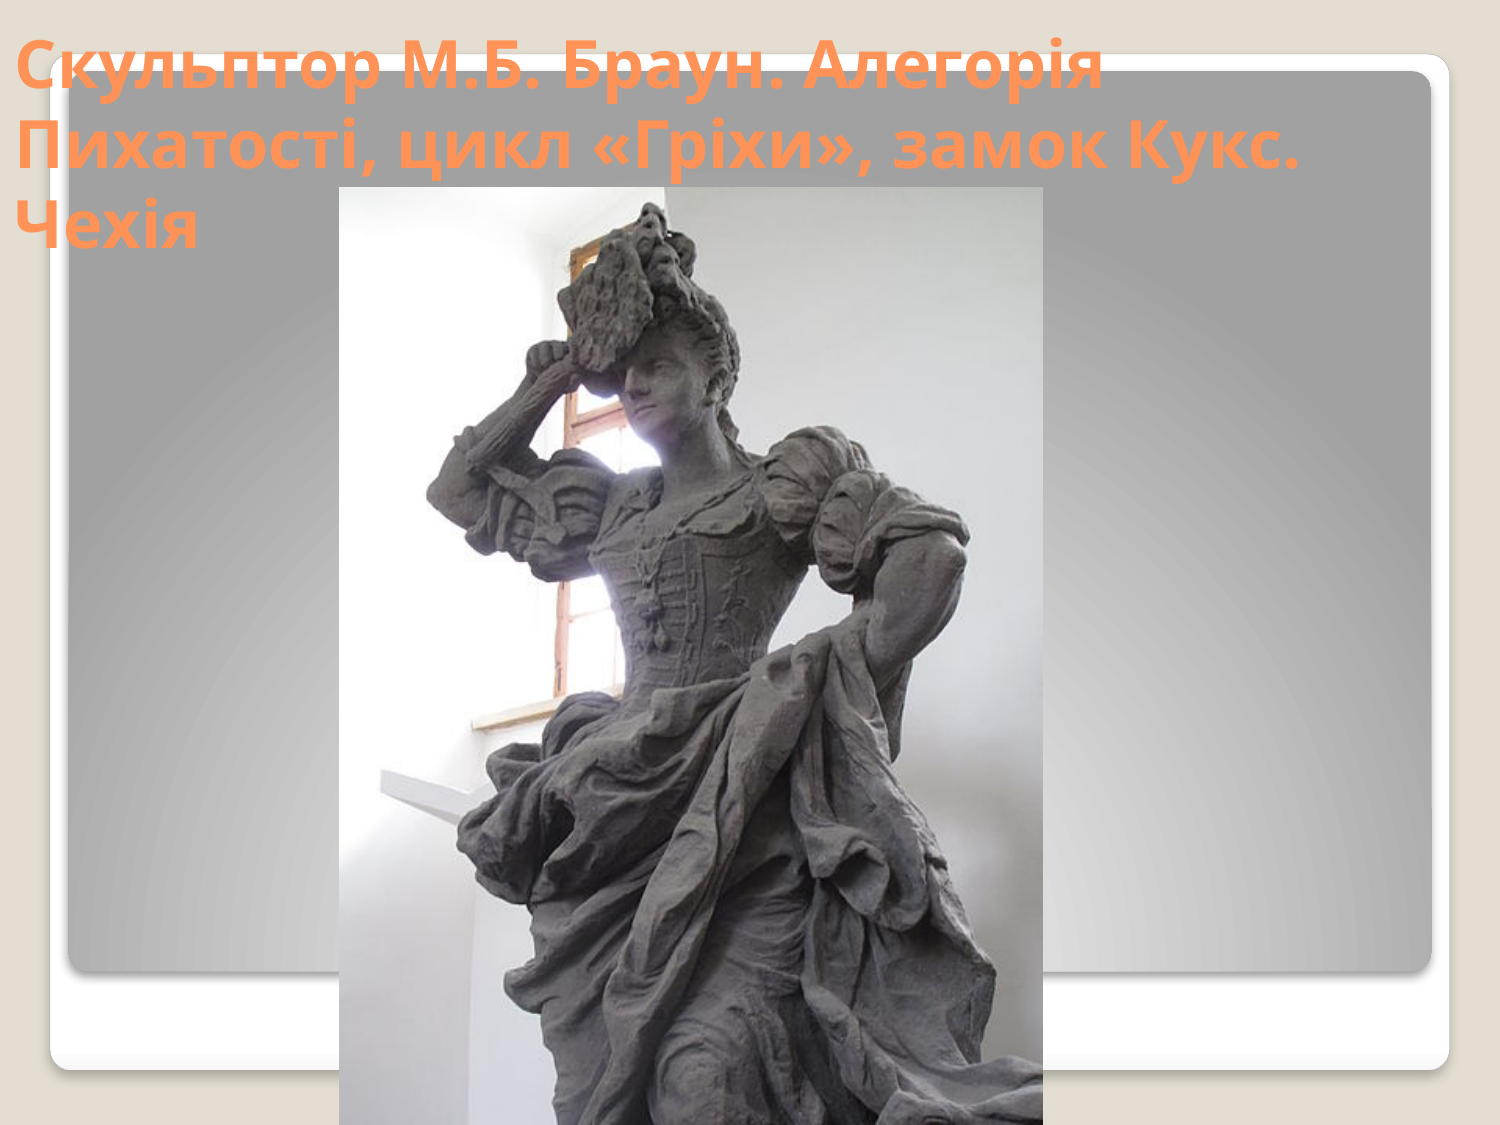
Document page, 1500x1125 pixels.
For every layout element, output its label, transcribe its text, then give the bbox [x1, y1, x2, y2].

title Скульптор М.Б. Браун. Алегорія Пихатості, цикл «Гріхи», замок Кукс. Чехія [0, 82, 1500, 270]
picture [339, 187, 1044, 1125]
